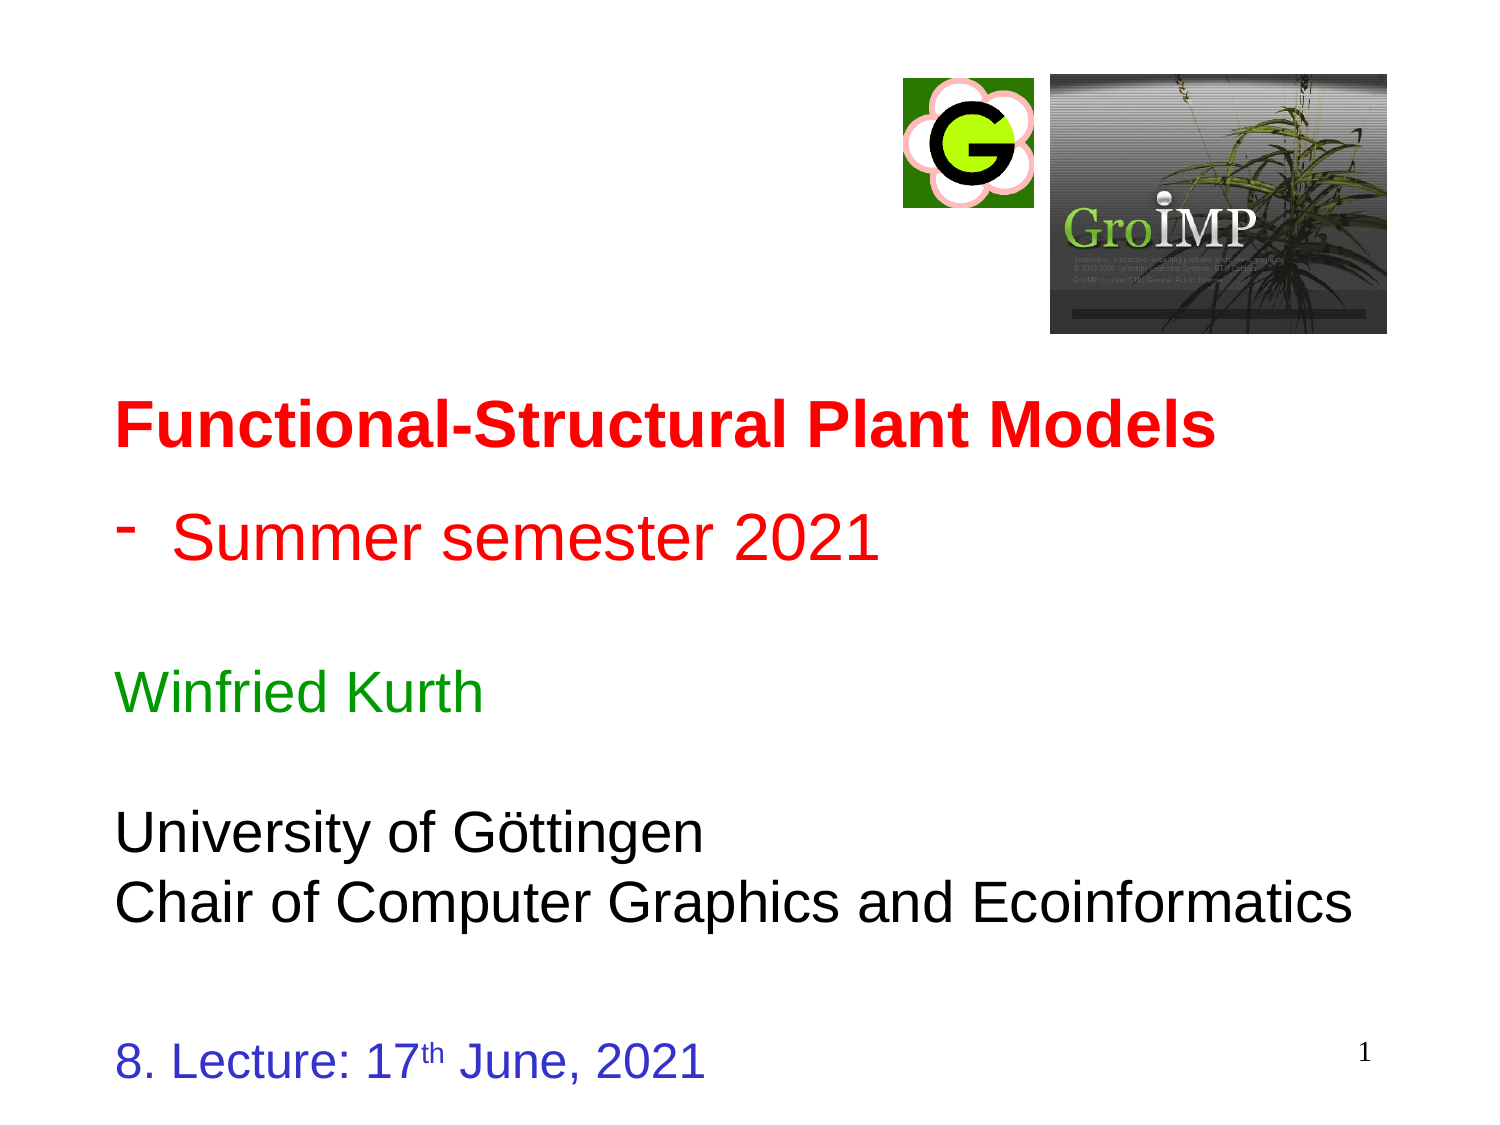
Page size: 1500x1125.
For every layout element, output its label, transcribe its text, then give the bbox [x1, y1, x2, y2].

picture [903, 78, 1034, 208]
slide_number 1 [1074, 1025, 1388, 1100]
text_box Functional-Structural Plant Models Summer semester 2021 Winfried Kurth University of Göttingen Chair of Computer Graphics and Ecoinformatics 8. Lecture: 17th June, 2021 [100, 373, 1426, 1097]
picture [1049, 74, 1387, 334]
